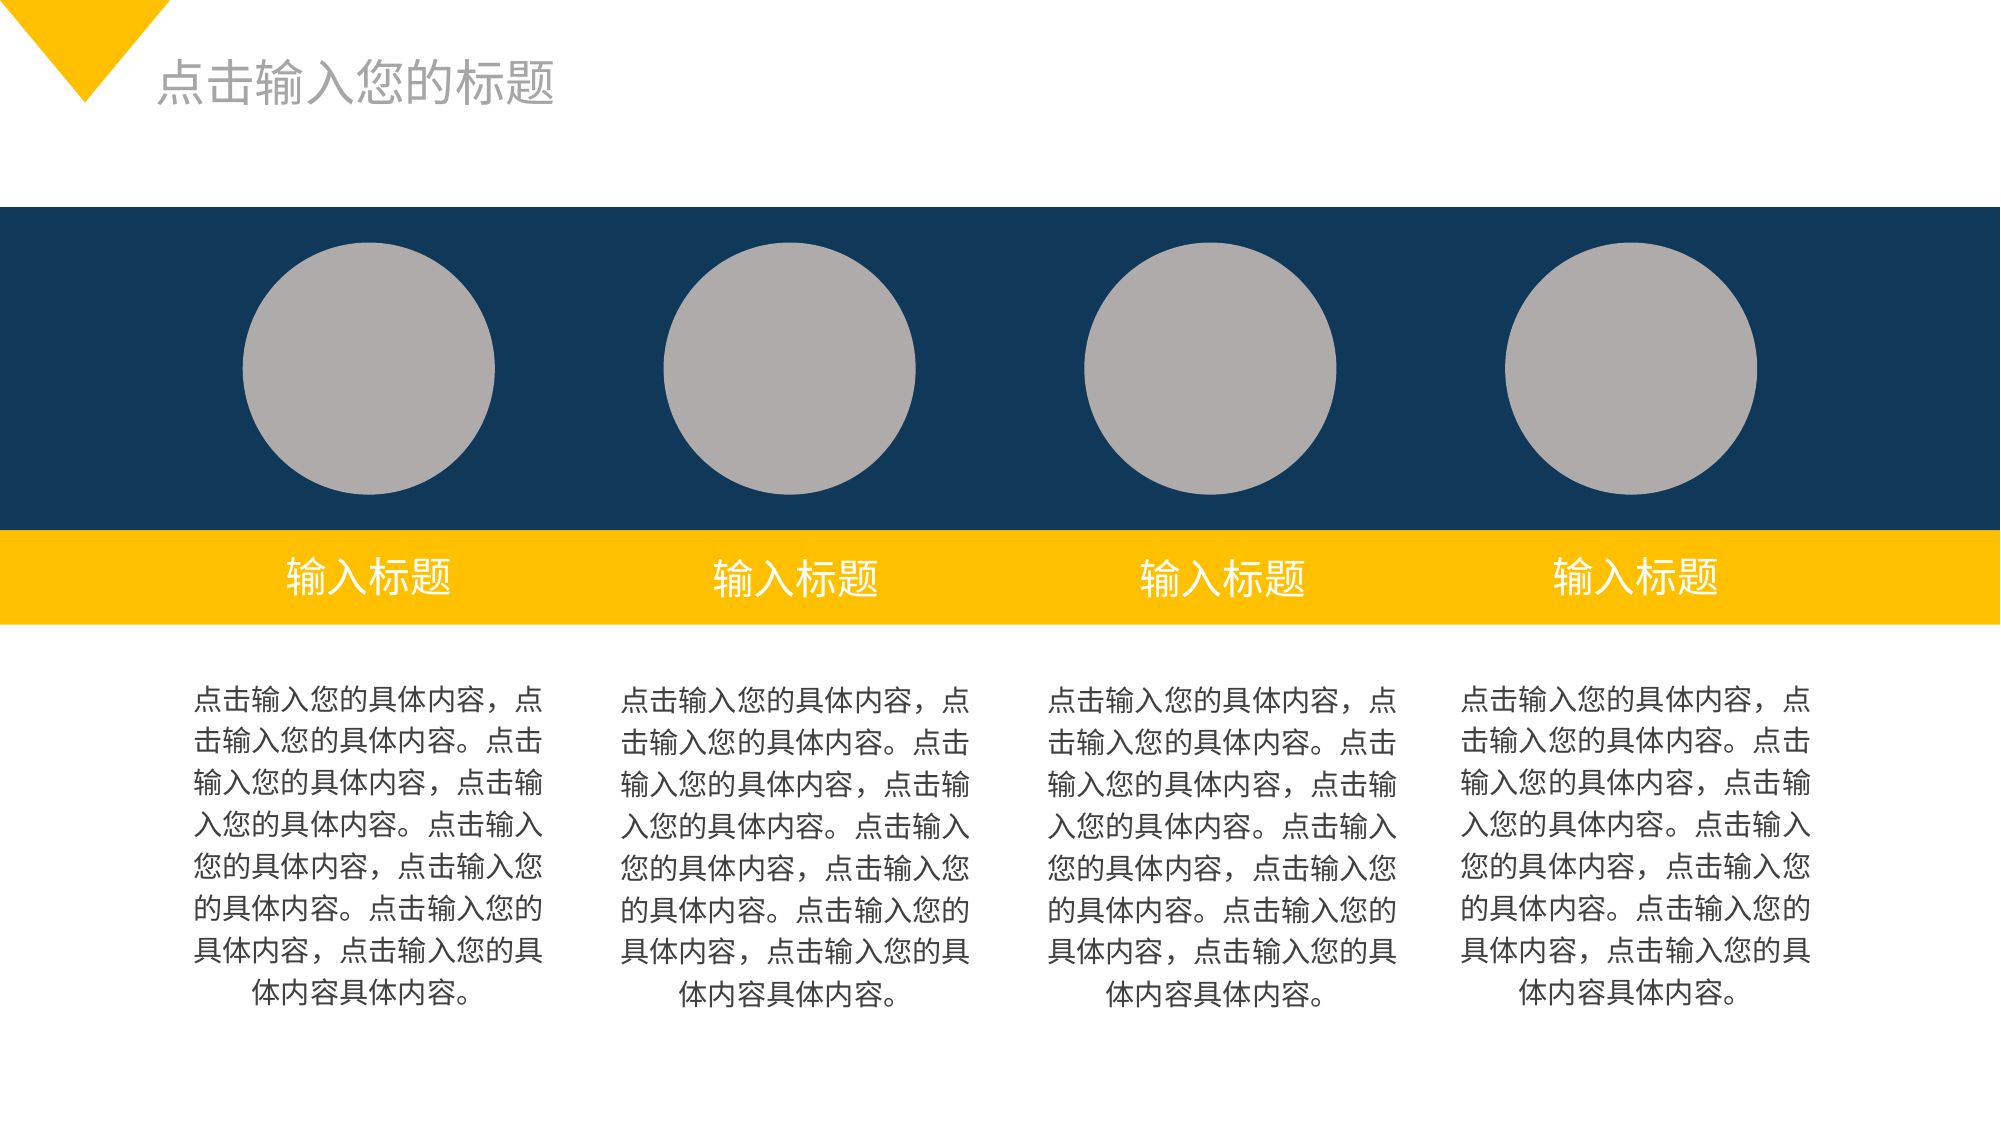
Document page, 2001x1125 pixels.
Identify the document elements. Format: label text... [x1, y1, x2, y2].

text_box 点击输入您的具体内容，点击输入您的具体内容。点击输入您的具体内容，点击输入您的具体内容。点击输入您的具体内容，点击输入您的具体内容。点击输入您的具体内容，点击输入您的具体内容具体内容。 [1033, 669, 1413, 1059]
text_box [0, 206, 2000, 625]
text_box 点击输入您的具体内容，点击输入您的具体内容。点击输入您的具体内容，点击输入您的具体内容。点击输入您的具体内容，点击输入您的具体内容。点击输入您的具体内容，点击输入您的具体内容具体内容。 [606, 669, 986, 1059]
text_box 点击输入您的具体内容，点击输入您的具体内容。点击输入您的具体内容，点击输入您的具体内容。点击输入您的具体内容，点击输入您的具体内容。点击输入您的具体内容，点击输入您的具体内容具体内容。 [1446, 668, 1826, 1058]
text_box 点击输入您的标题 [142, 45, 568, 118]
text_box [0, 0, 172, 105]
text_box 点击输入您的具体内容，点击输入您的具体内容。点击输入您的具体内容，点击输入您的具体内容。点击输入您的具体内容，点击输入您的具体内容。点击输入您的具体内容，点击输入您的具体内容具体内容。 [179, 668, 559, 1058]
